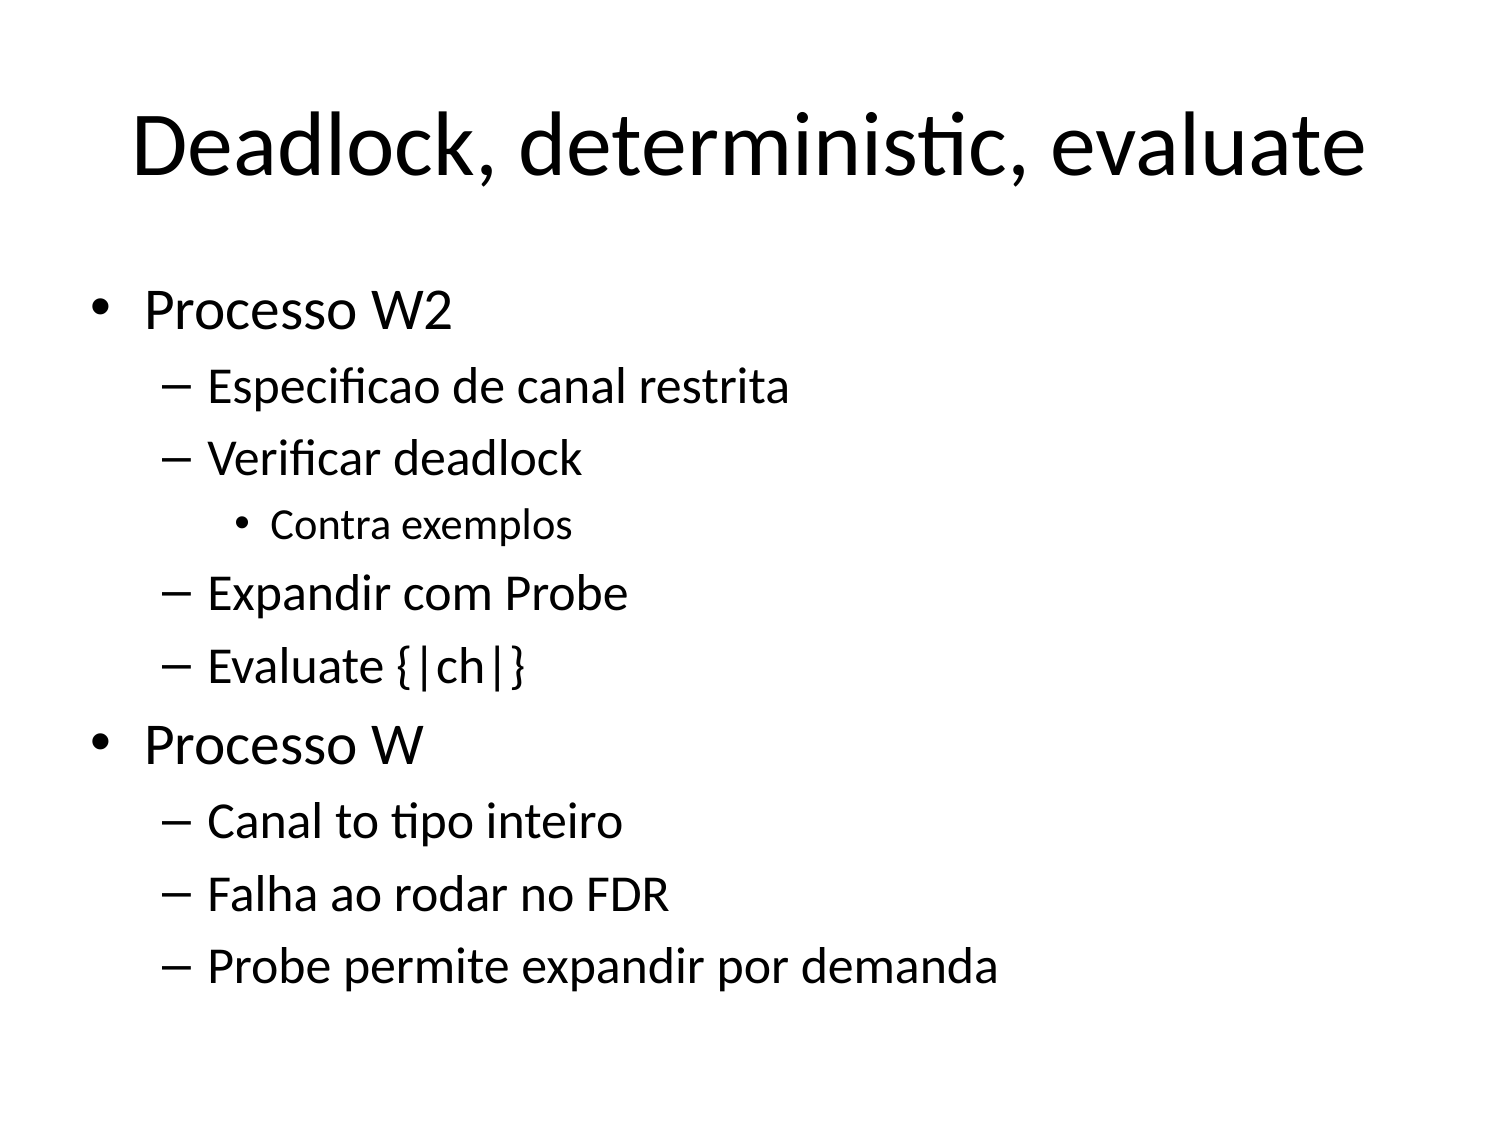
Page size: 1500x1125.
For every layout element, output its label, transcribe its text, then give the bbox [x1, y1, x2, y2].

list Processo W2 Especificao de canal restrita Verificar deadlock Contra exemplos Expandir com Probe Evaluate {|ch|} Processo W Canal to tipo inteiro Falha ao rodar no FDR Probe permite expandir por demanda [75, 262, 1425, 1005]
title Deadlock, deterministic, evaluate [75, 45, 1425, 233]
